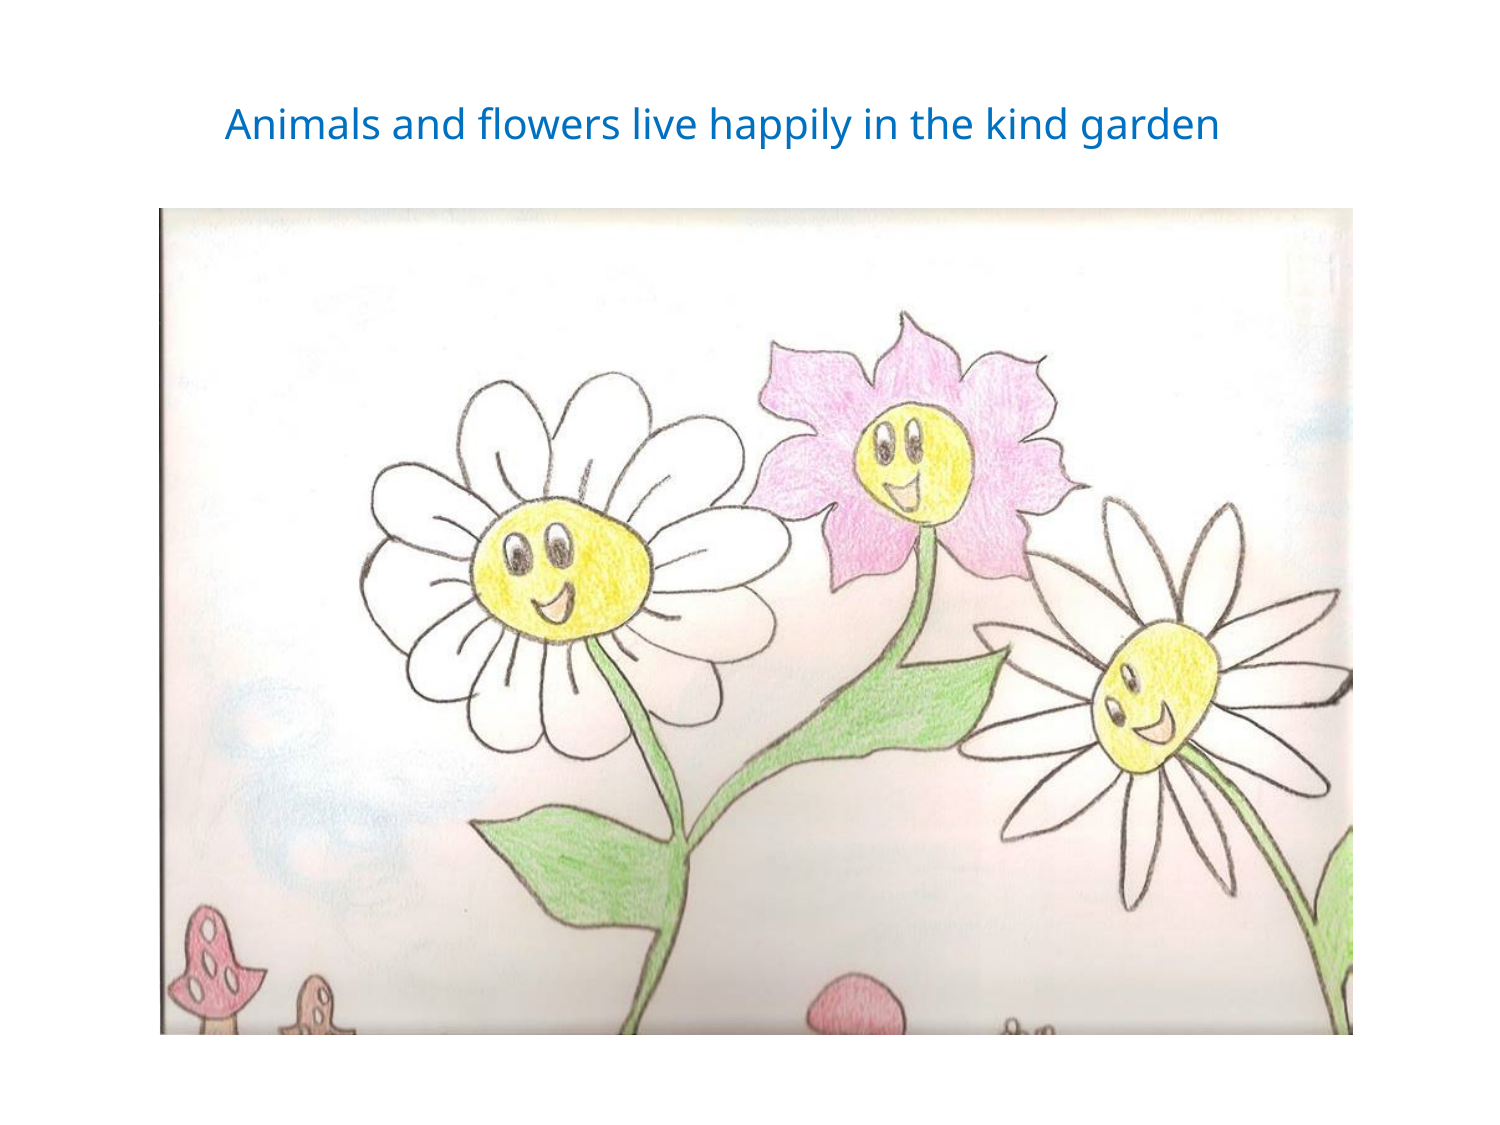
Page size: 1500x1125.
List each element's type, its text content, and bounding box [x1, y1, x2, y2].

text_box Animals and flowers live happily in the kind garden [171, 90, 1353, 155]
picture [159, 207, 1353, 1036]
